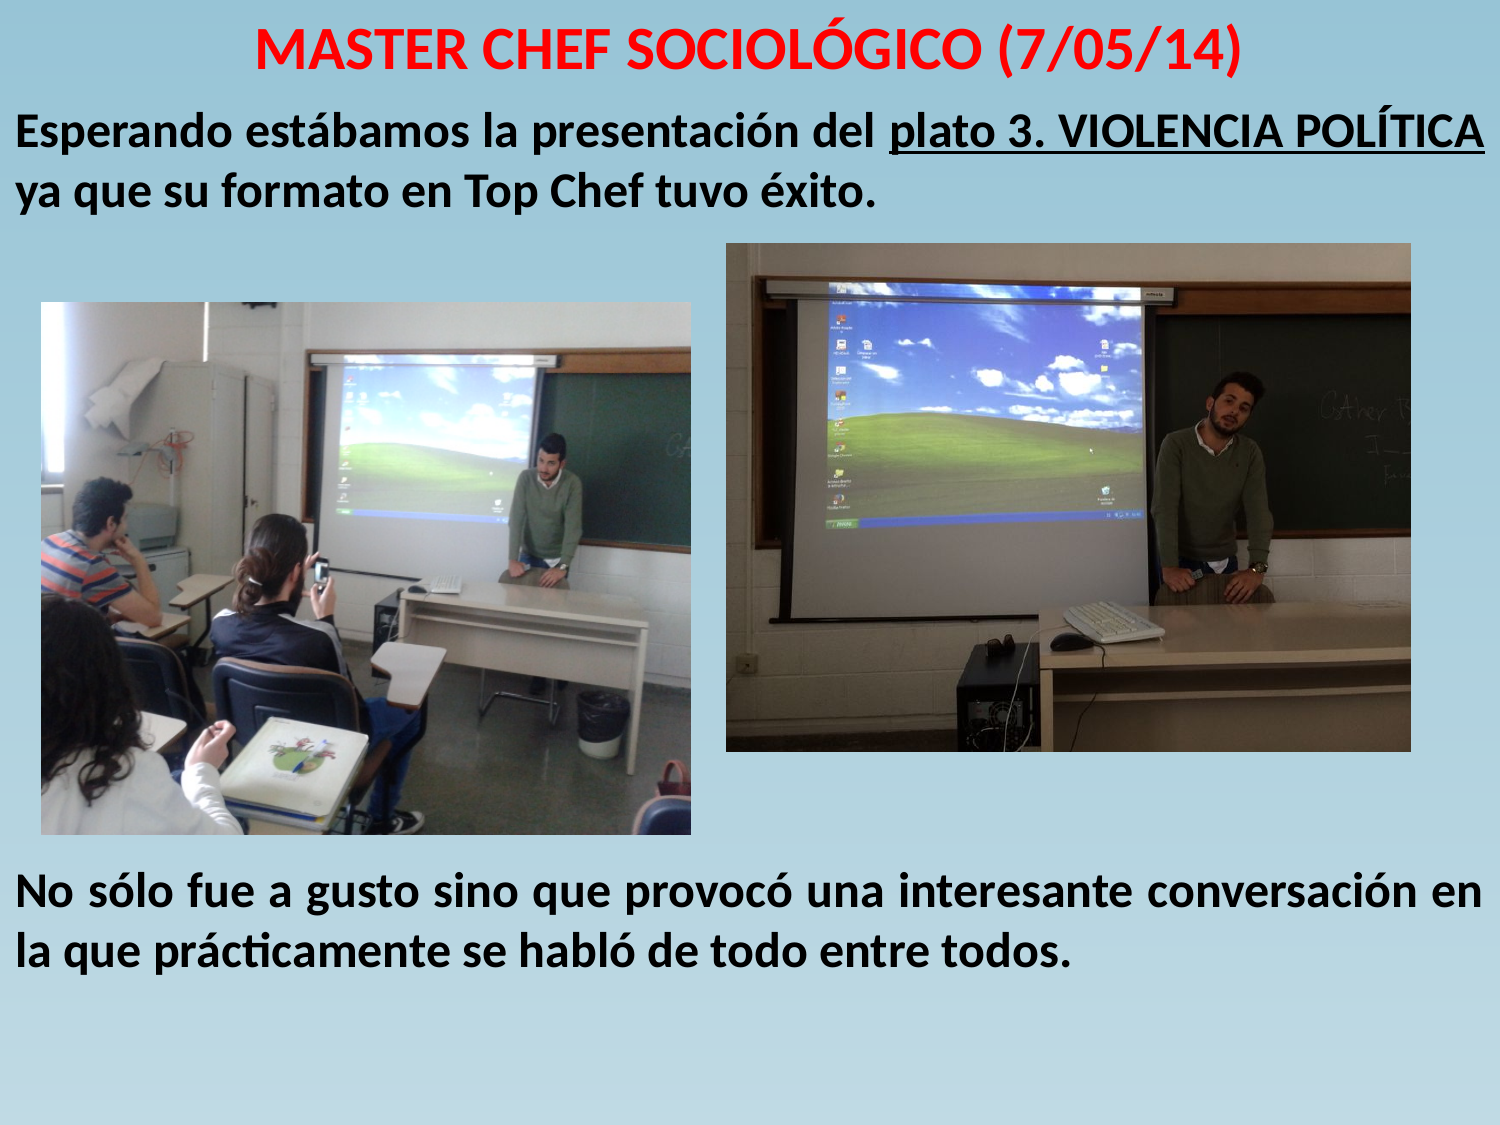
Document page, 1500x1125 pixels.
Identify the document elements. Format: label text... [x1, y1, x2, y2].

picture [41, 302, 692, 835]
title MASTER CHEF SOCIOLÓGICO (7/05/14) [0, 0, 1500, 90]
subtitle Esperando estábamos la presentación del plato 3. VIOLENCIA POLÍTICA ya que su formato en Top Chef tuvo éxito. No sólo fue a gusto sino que provocó una interesante conversación en la que prácticamente se habló de todo entre todos. [0, 90, 1500, 1125]
picture [726, 243, 1411, 752]
